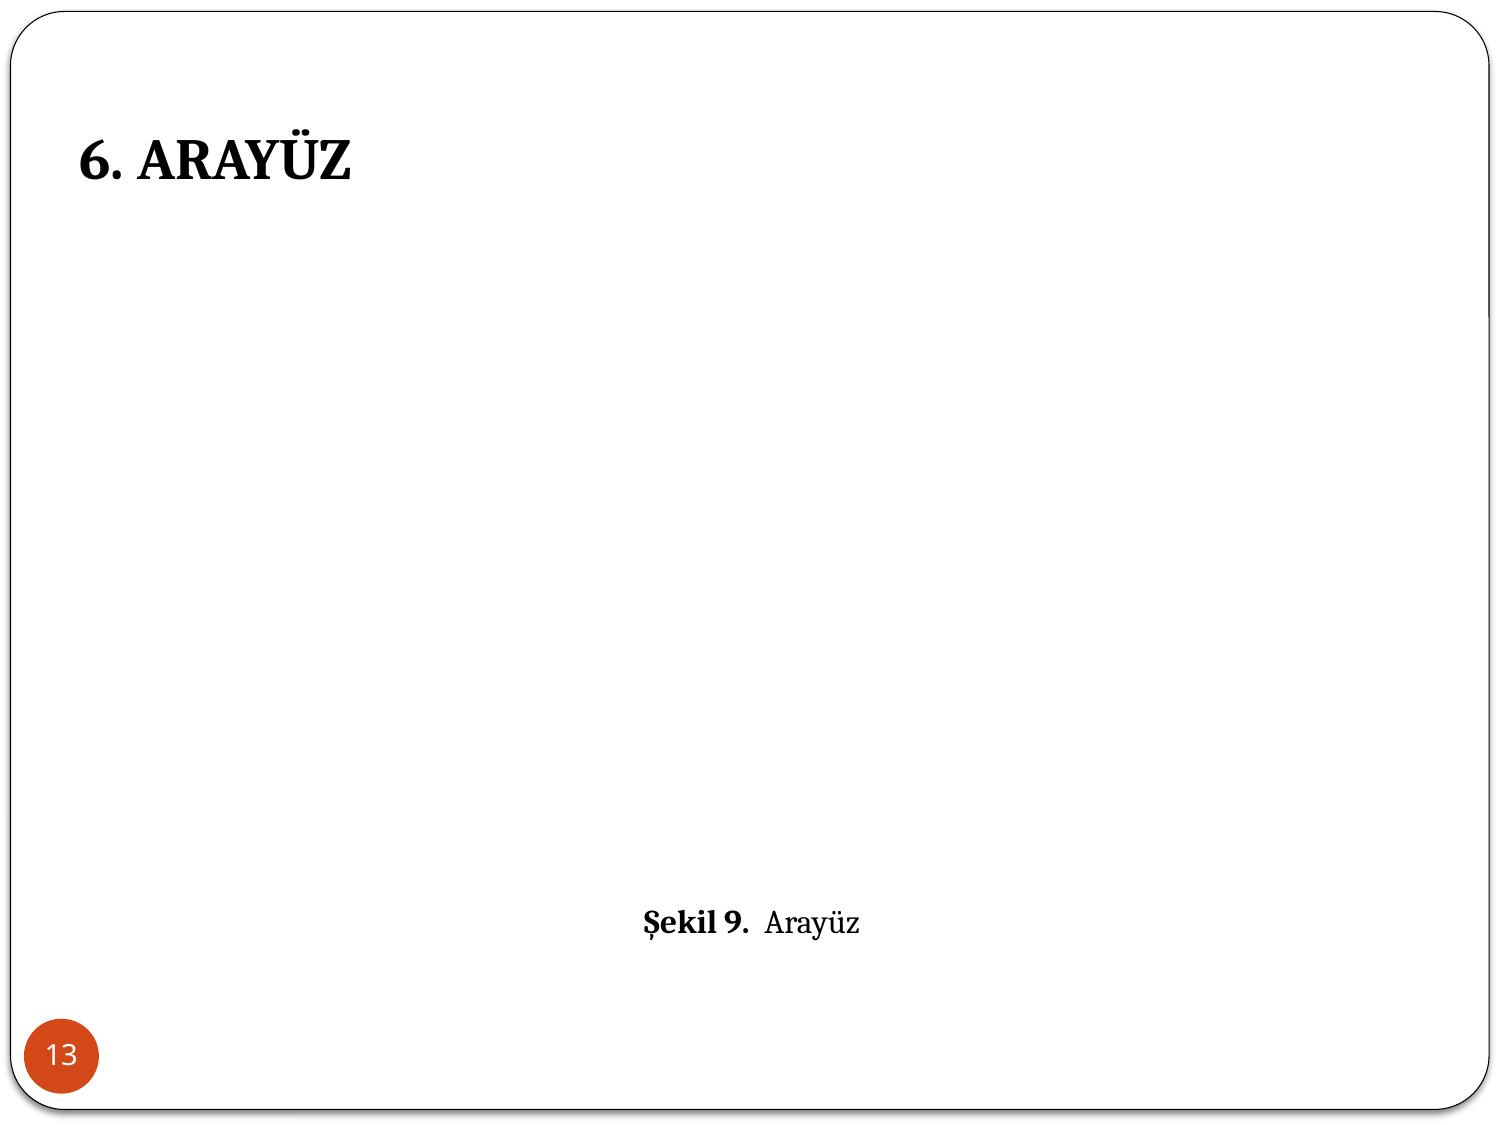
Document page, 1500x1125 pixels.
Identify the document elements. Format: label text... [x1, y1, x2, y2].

title 6. ARAYÜZ [64, 19, 1415, 207]
text_box Şekil 9. Arayüz [629, 893, 876, 948]
slide_number 13 [23, 1018, 99, 1094]
